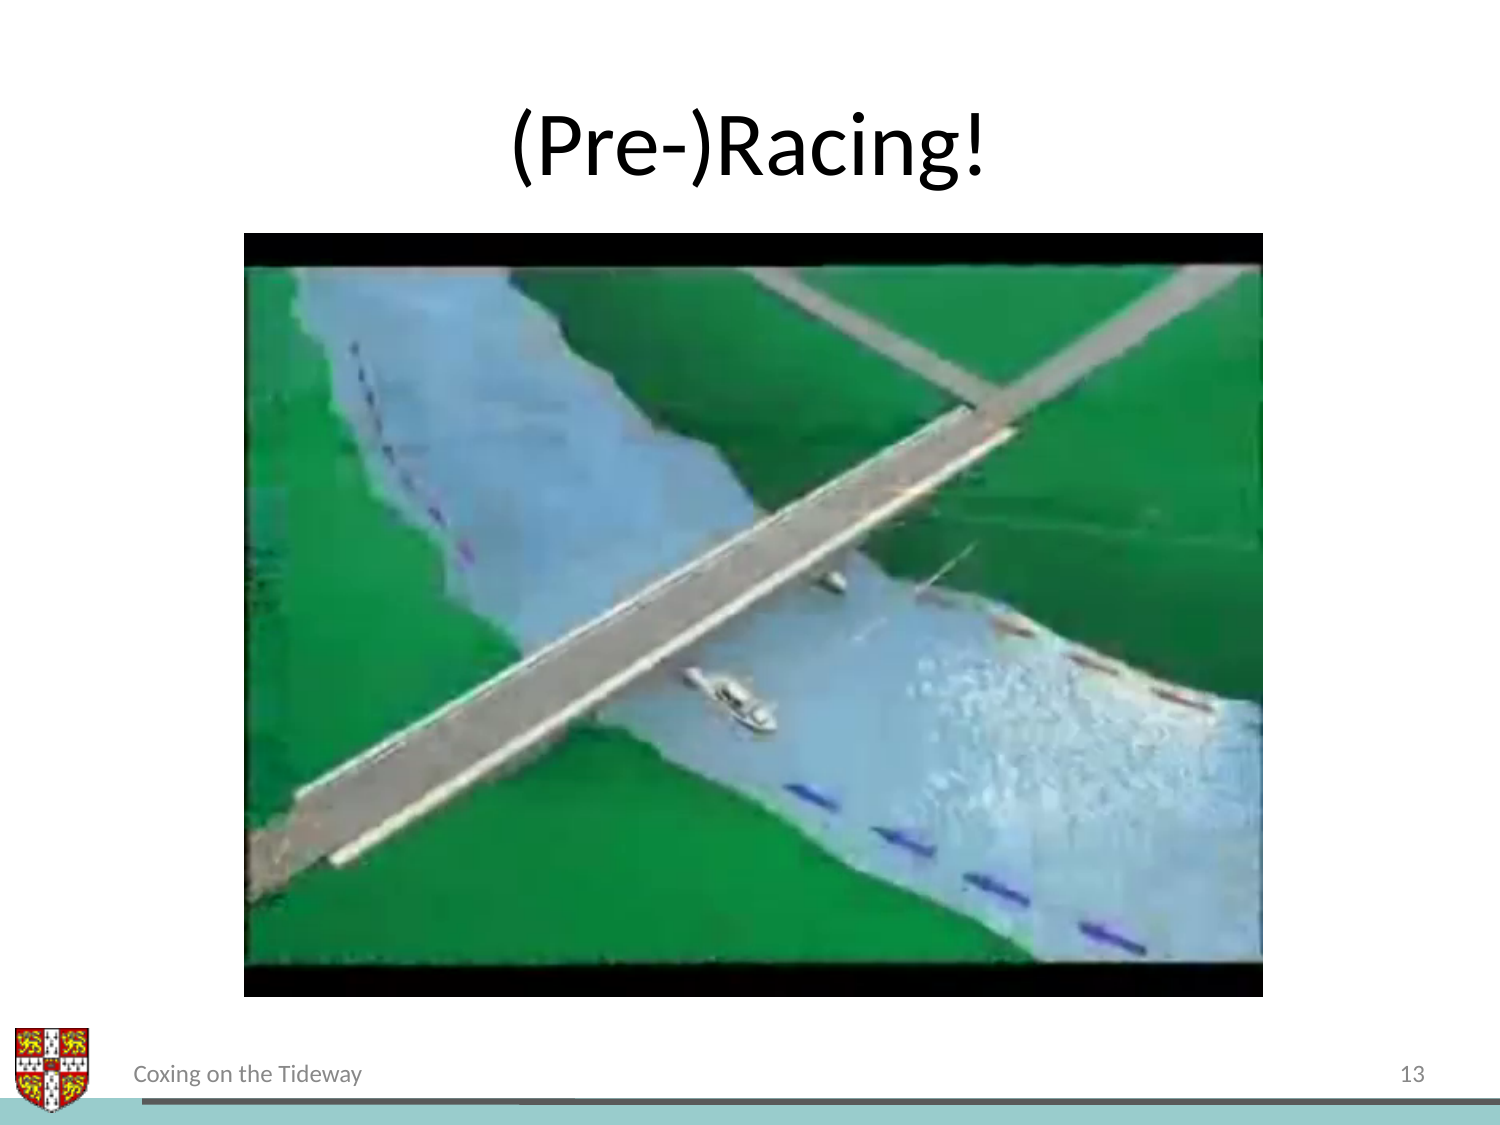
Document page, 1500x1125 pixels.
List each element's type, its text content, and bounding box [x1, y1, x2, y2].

slide_number 13 [1074, 1042, 1426, 1104]
title (Pre-)Racing! [74, 44, 1426, 234]
text_box Coxing on the Tideway [133, 1057, 675, 1088]
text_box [243, 232, 1264, 998]
picture [15, 1028, 91, 1113]
